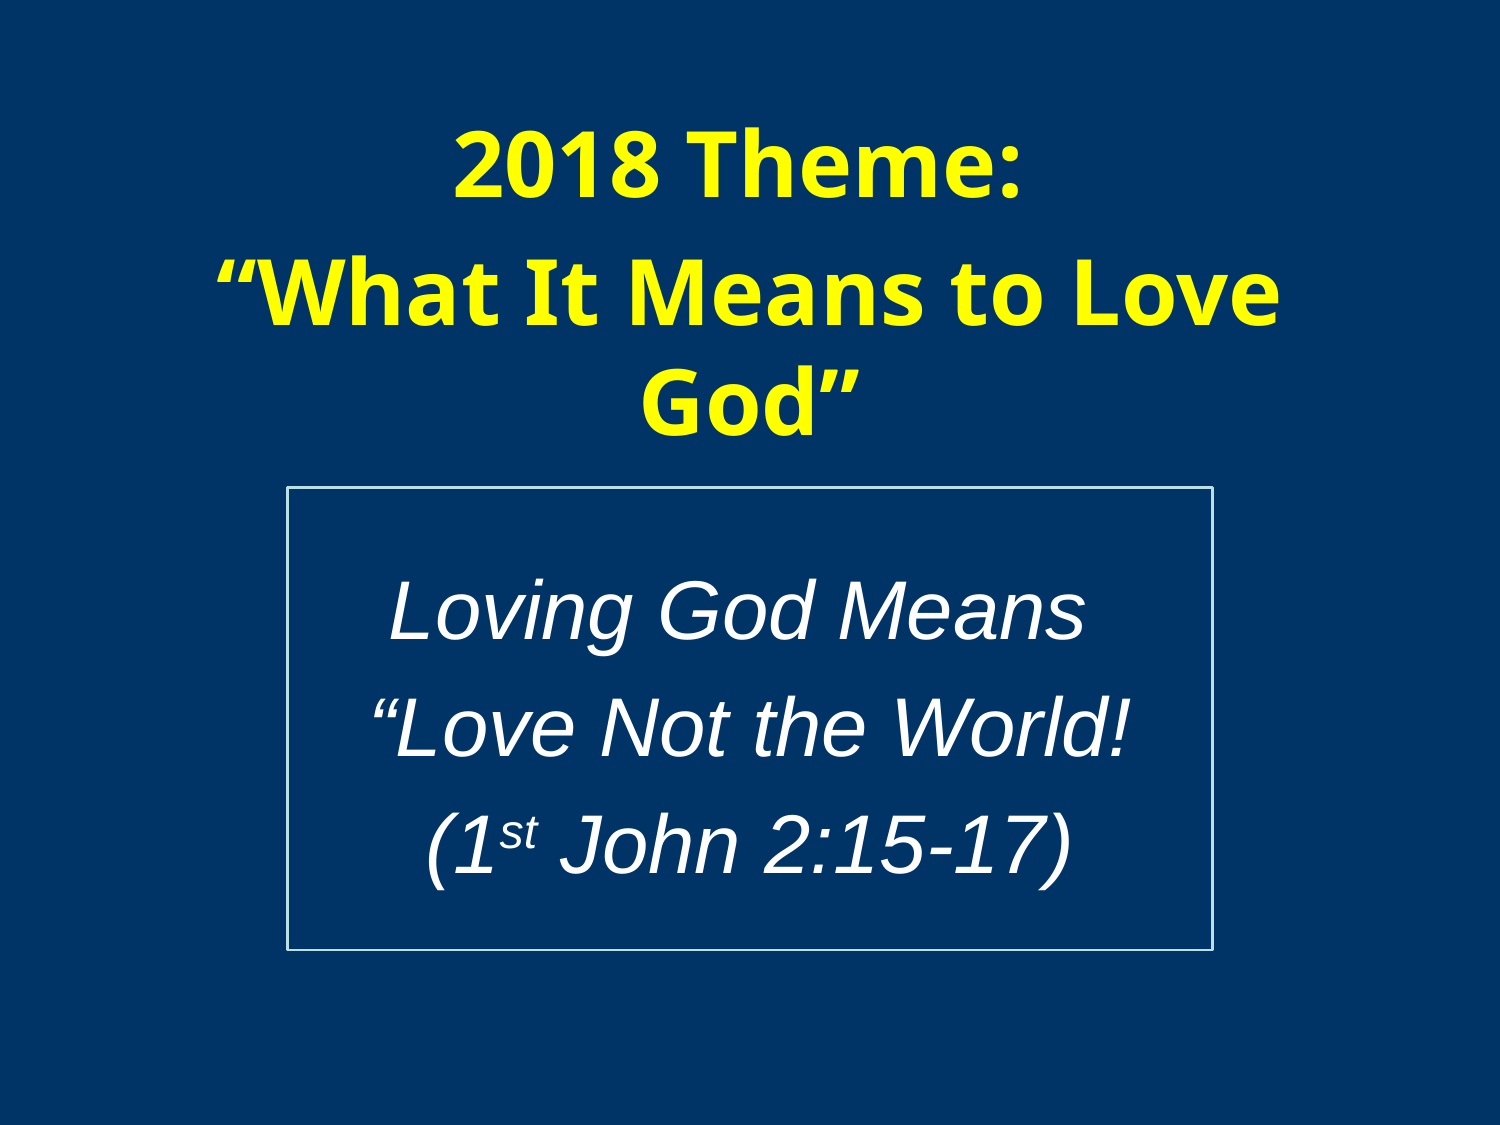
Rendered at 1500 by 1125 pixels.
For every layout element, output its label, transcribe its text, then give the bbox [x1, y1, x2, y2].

list 2018 Theme: “What It Means to Love God” [137, 98, 1363, 436]
text_box Loving God Means “Love Not the World! (1st John 2:15-17) [287, 487, 1213, 950]
